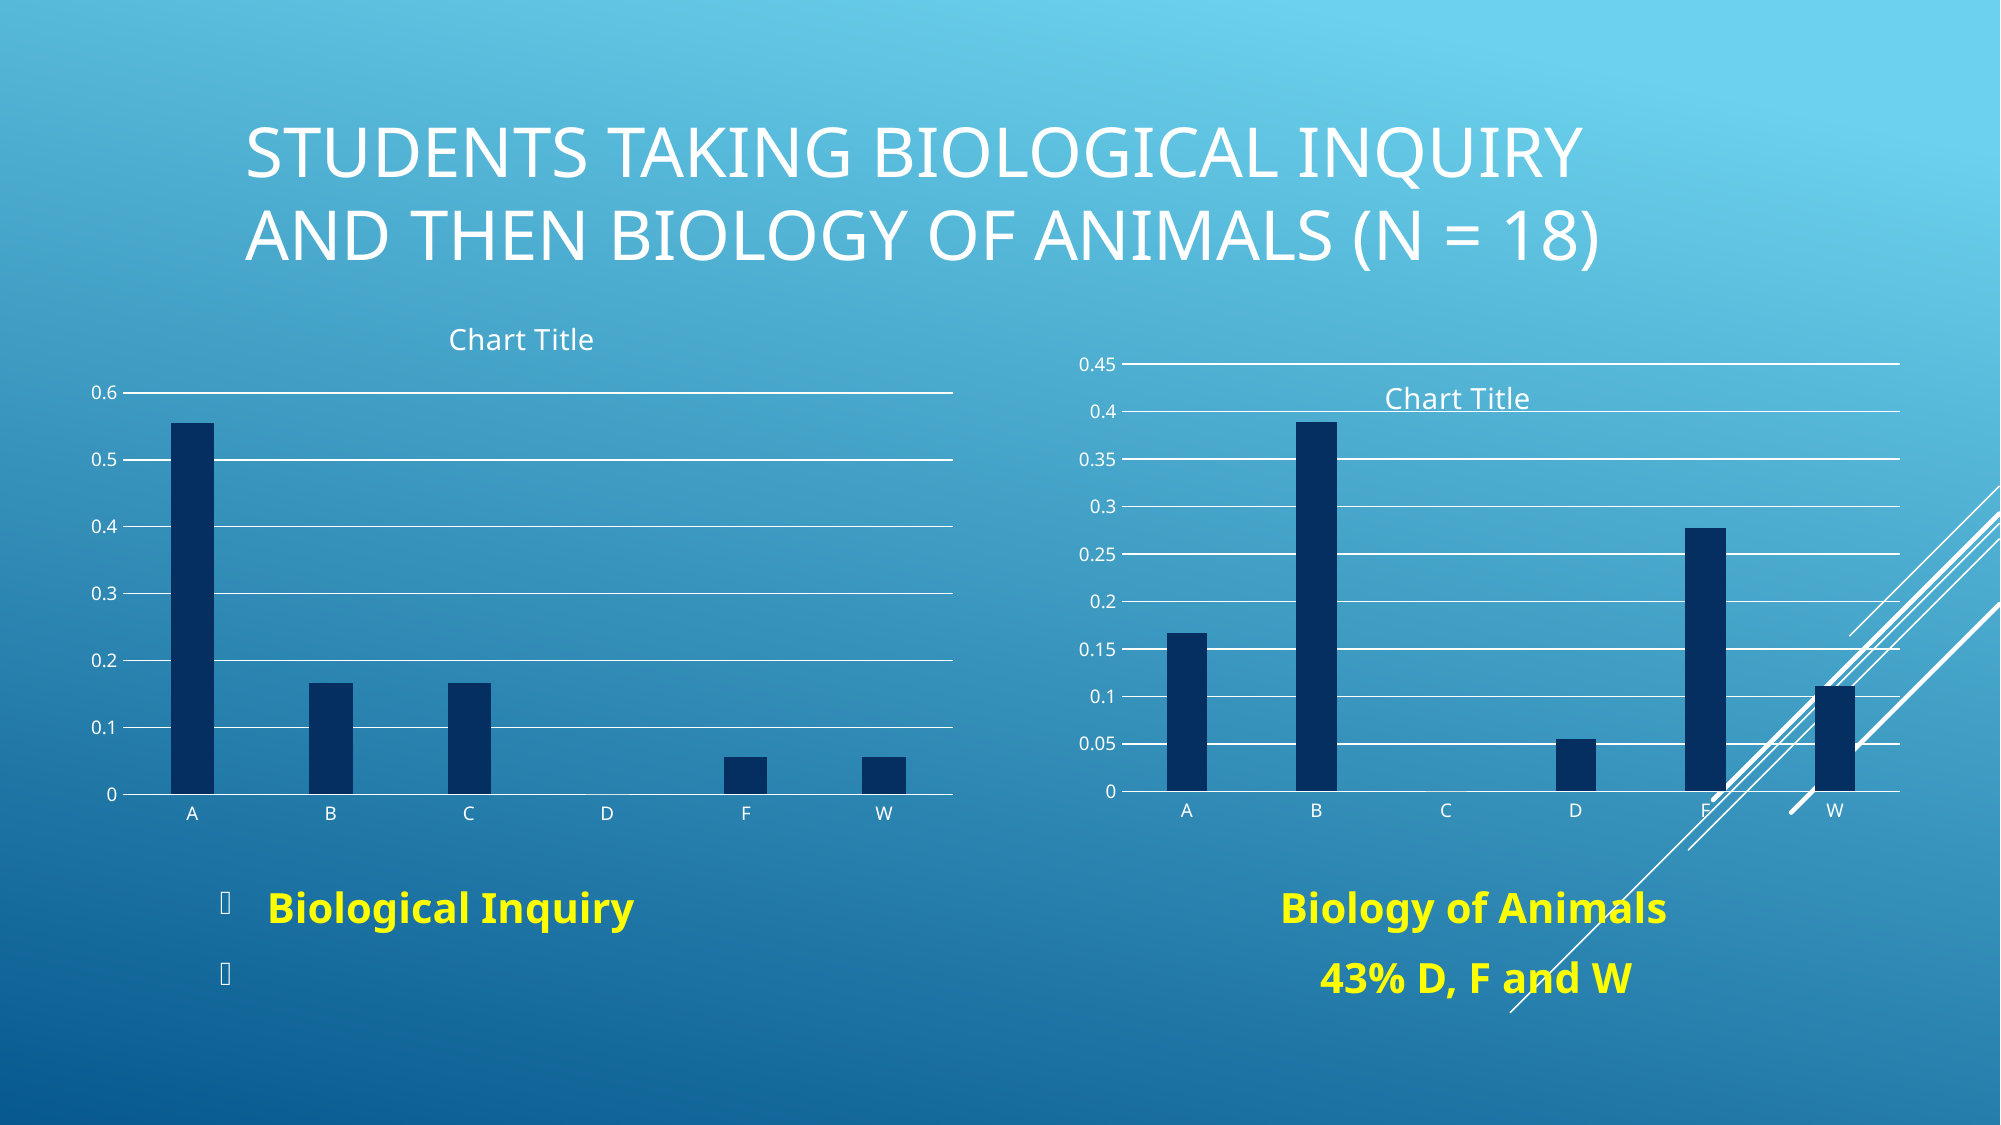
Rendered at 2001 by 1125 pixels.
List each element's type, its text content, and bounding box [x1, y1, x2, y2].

chart [72, 291, 972, 838]
title Students taking biological inquiry and then biology of animals (n = 18) [230, 67, 1631, 315]
chart [1015, 349, 1901, 943]
list Biological Inquiry Biology of Animals 43% D, F and W [204, 846, 1761, 1038]
